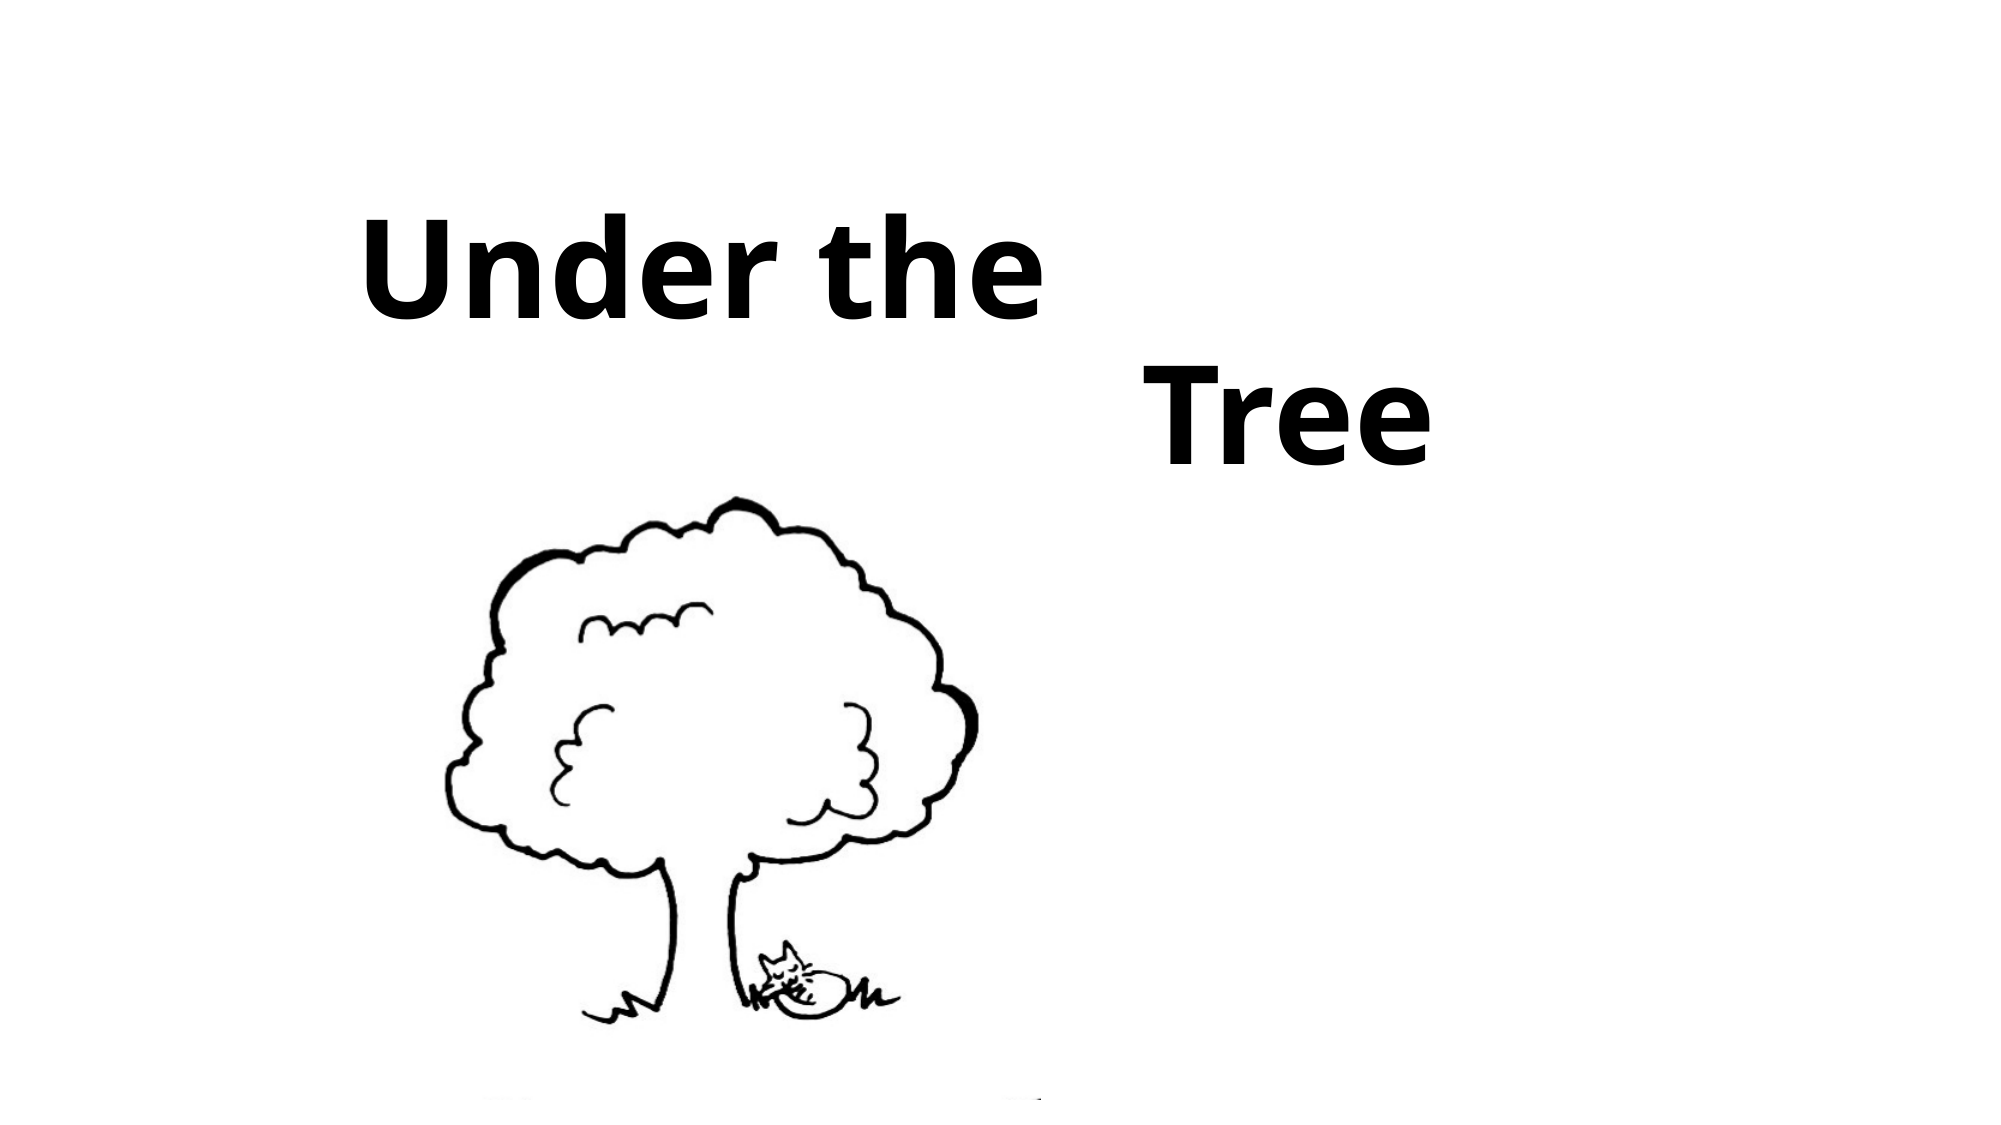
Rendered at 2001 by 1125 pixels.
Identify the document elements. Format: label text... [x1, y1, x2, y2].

text_box Tree [1126, 319, 2000, 500]
picture [340, 452, 1041, 1101]
text_box Under the [340, 173, 1095, 354]
